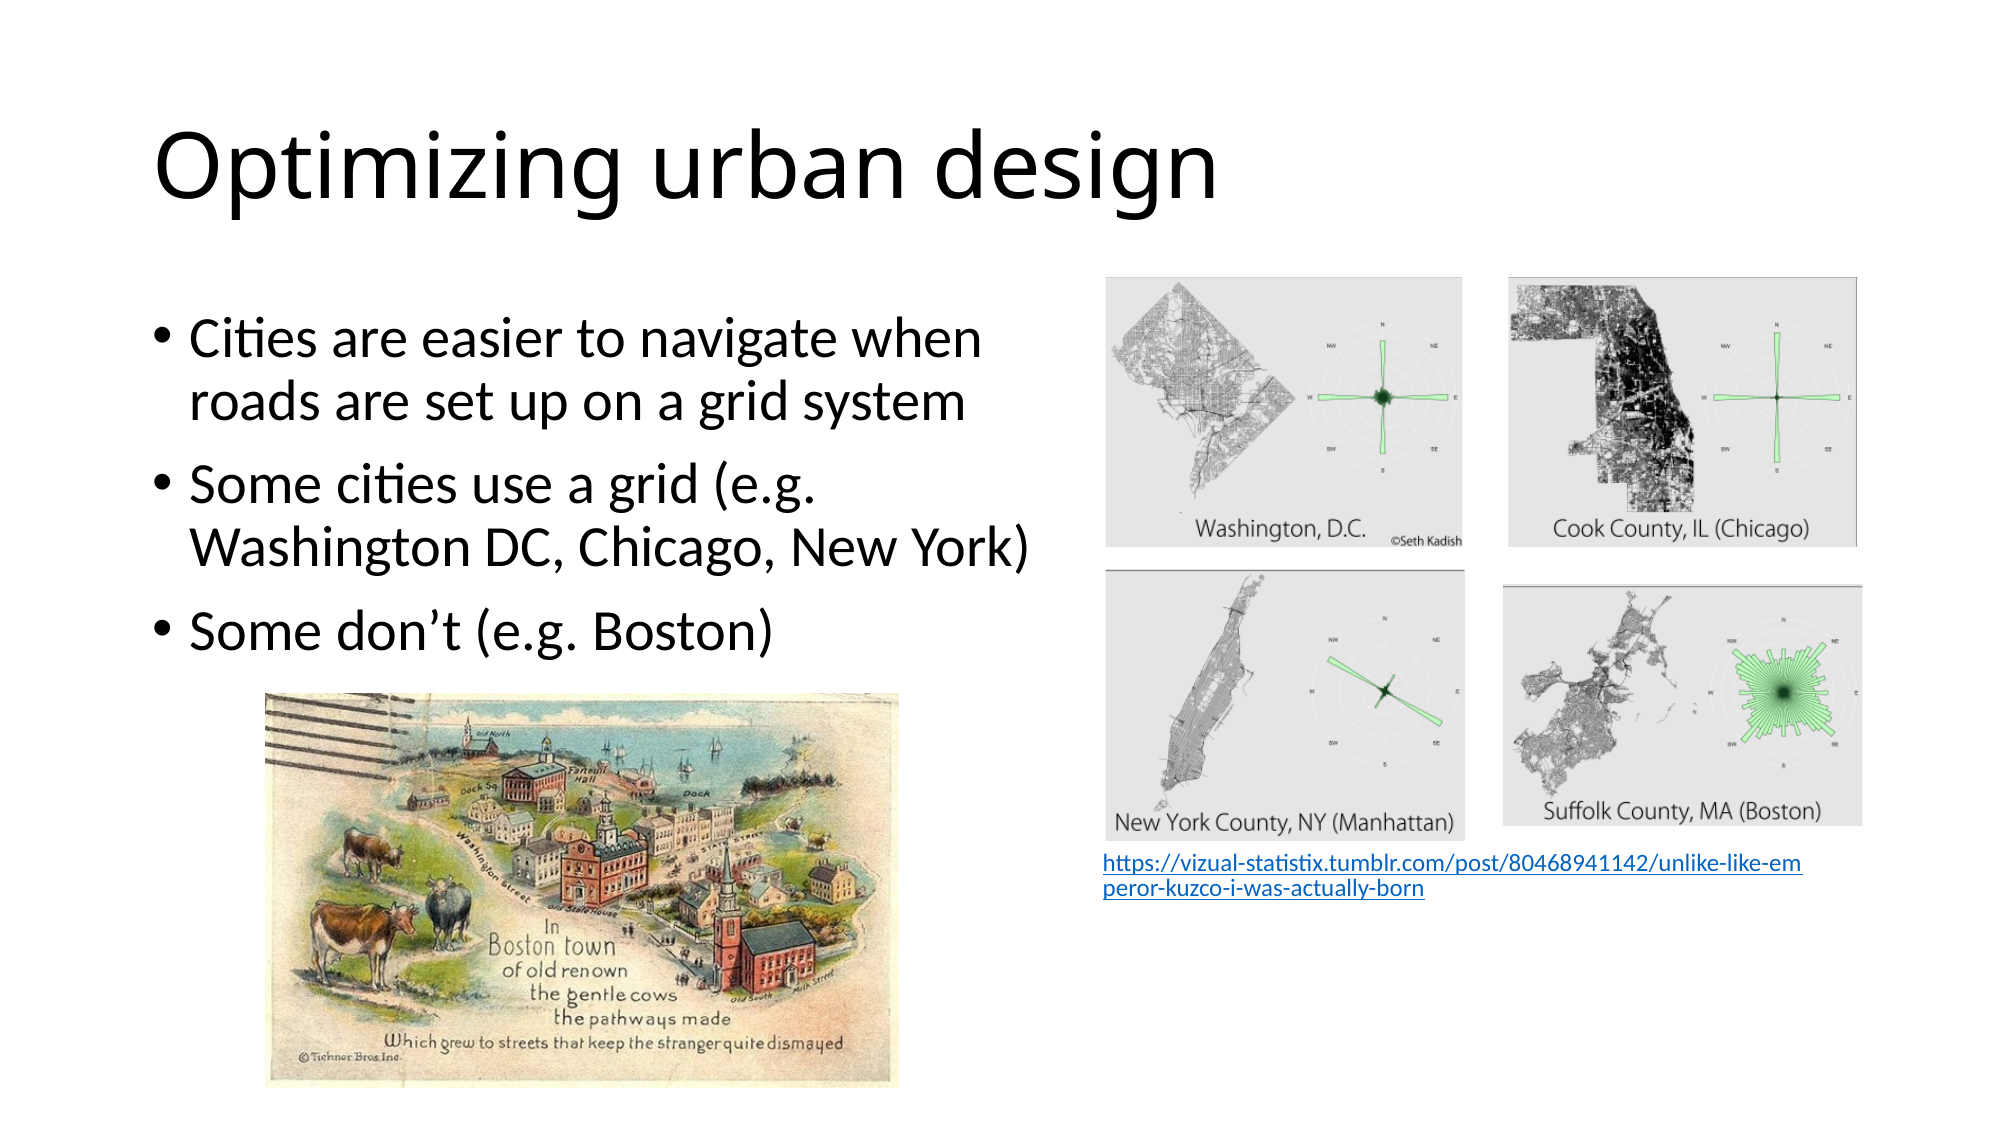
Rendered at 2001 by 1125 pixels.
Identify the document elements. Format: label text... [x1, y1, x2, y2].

picture [1508, 277, 1858, 548]
picture [1105, 569, 1465, 841]
picture [1503, 584, 1863, 826]
title Optimizing urban design [137, 59, 1863, 278]
text_box Cities are easier to navigate when roads are set up on a grid system Some cities use a grid (e.g. Washington DC, Chicago, New York) Some don’t (e.g. Boston) [137, 299, 1068, 1066]
picture [265, 693, 899, 1088]
text_box https://vizual-statistix.tumblr.com/post/80468941142/unlike-like-emperor-kuzco-i-was-actually-born [1087, 839, 1818, 885]
picture [1105, 277, 1463, 547]
